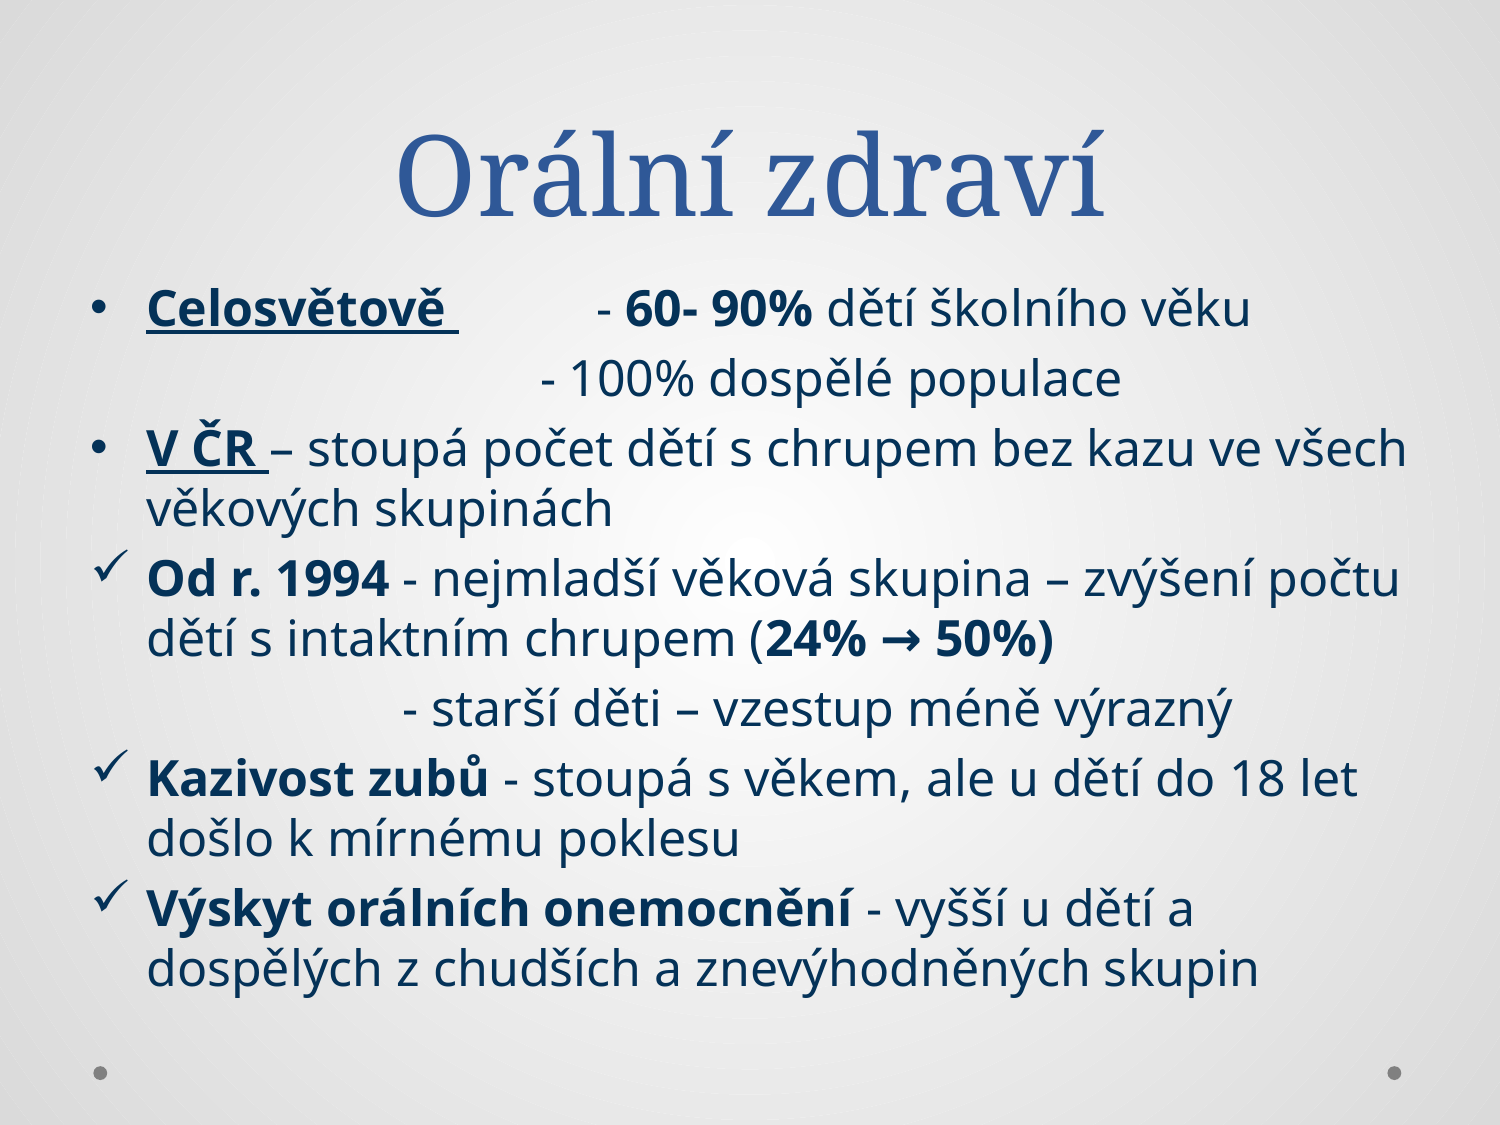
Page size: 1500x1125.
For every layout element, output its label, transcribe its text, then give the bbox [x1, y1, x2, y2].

title Orální zdraví [75, 0, 1425, 247]
list Celosvětově - 60- 90% dětí školního věku - 100% dospělé populace V ČR – stoupá počet dětí s chrupem bez kazu ve všech věkových skupinách Od r. 1994 - nejmladší věková skupina – zvýšení počtu dětí s intaktním chrupem (24% → 50%) - starší děti – vzestup méně výrazný Kazivost zubů - stoupá s věkem, ale u dětí do 18 let došlo k mírnému poklesu Výskyt orálních onemocnění - vyšší u dětí a dospělých z chudších a znevýhodněných skupin [75, 268, 1425, 1012]
